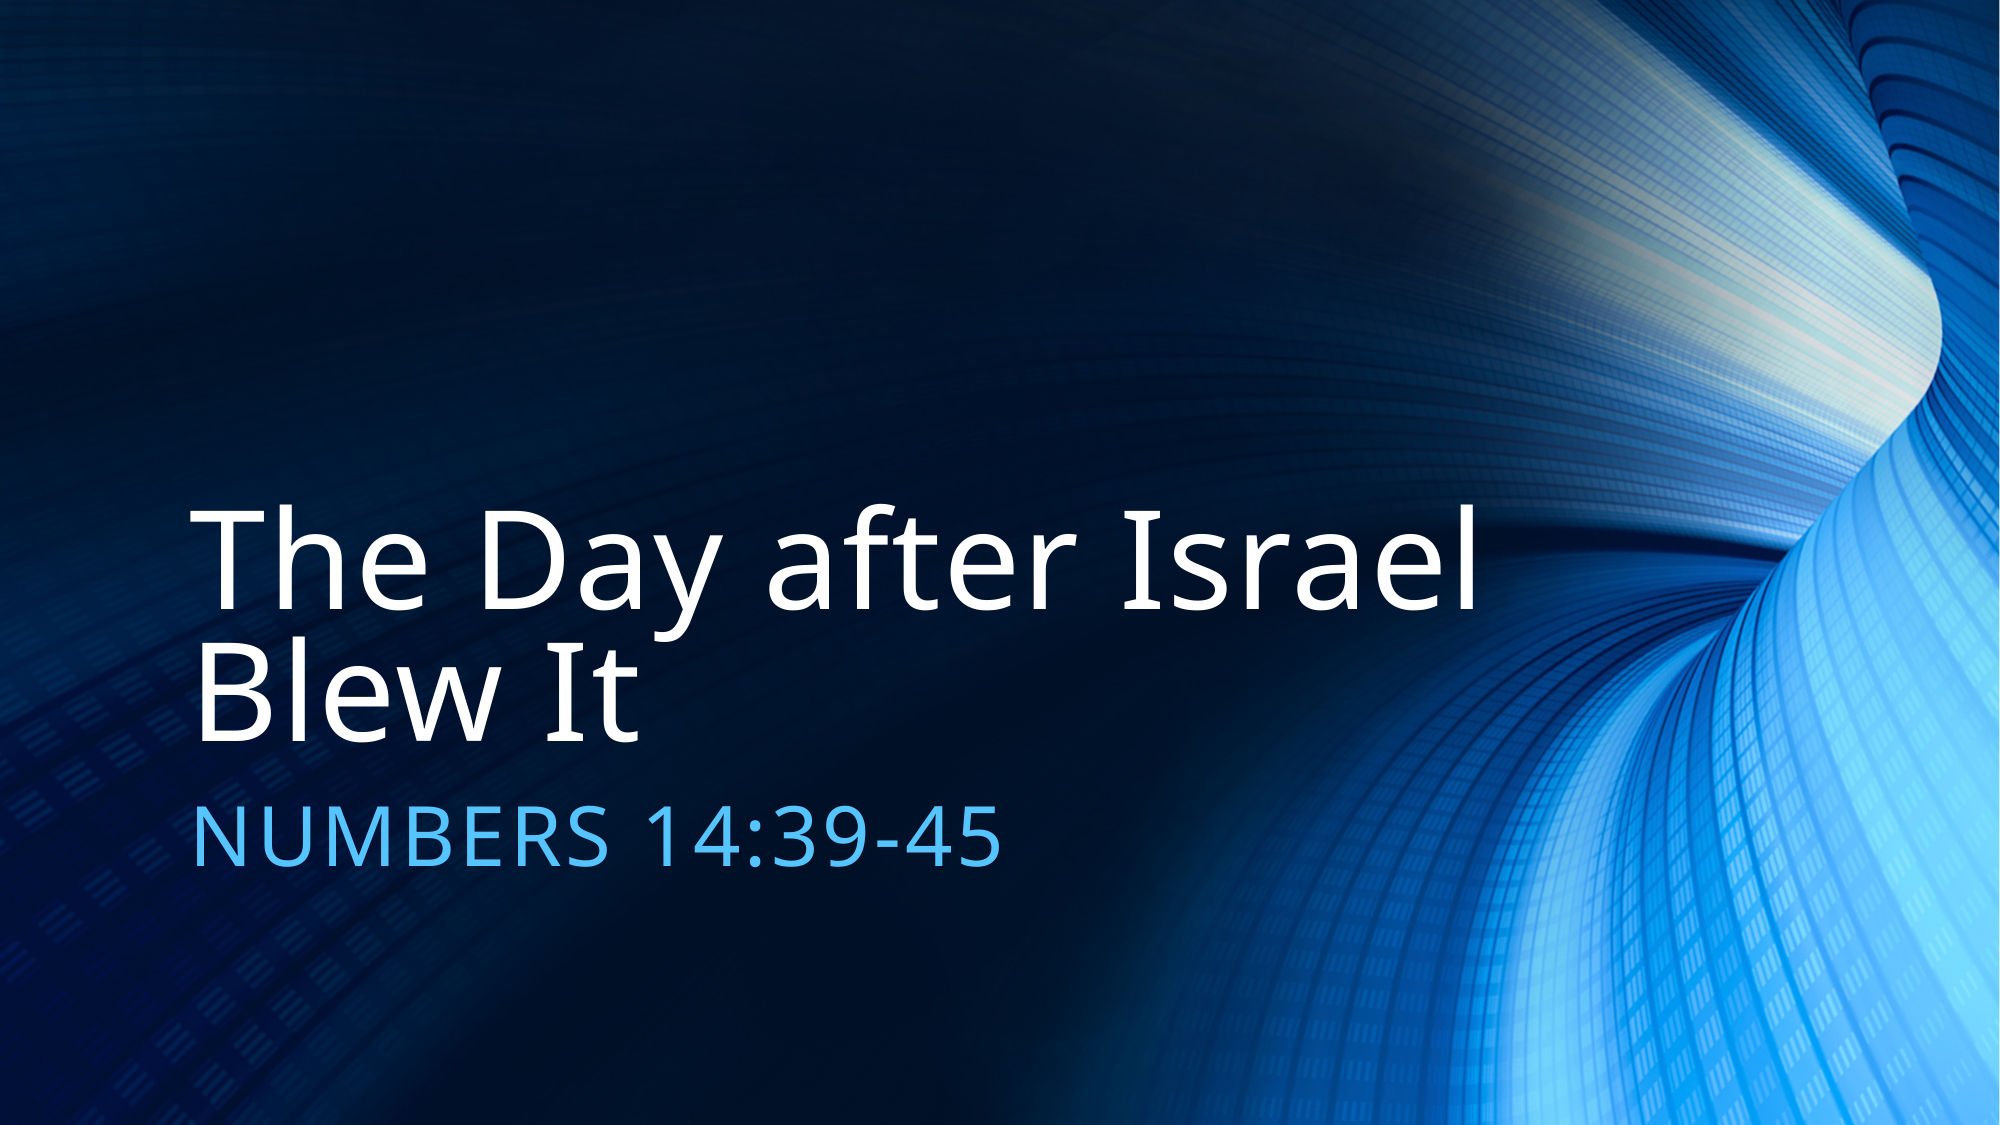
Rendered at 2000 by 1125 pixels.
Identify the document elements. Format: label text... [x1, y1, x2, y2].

subtitle Numbers 14:39-45 [174, 787, 1525, 988]
picture [0, 0, 2000, 1125]
title The Day after Israel Blew It [174, 299, 1525, 775]
